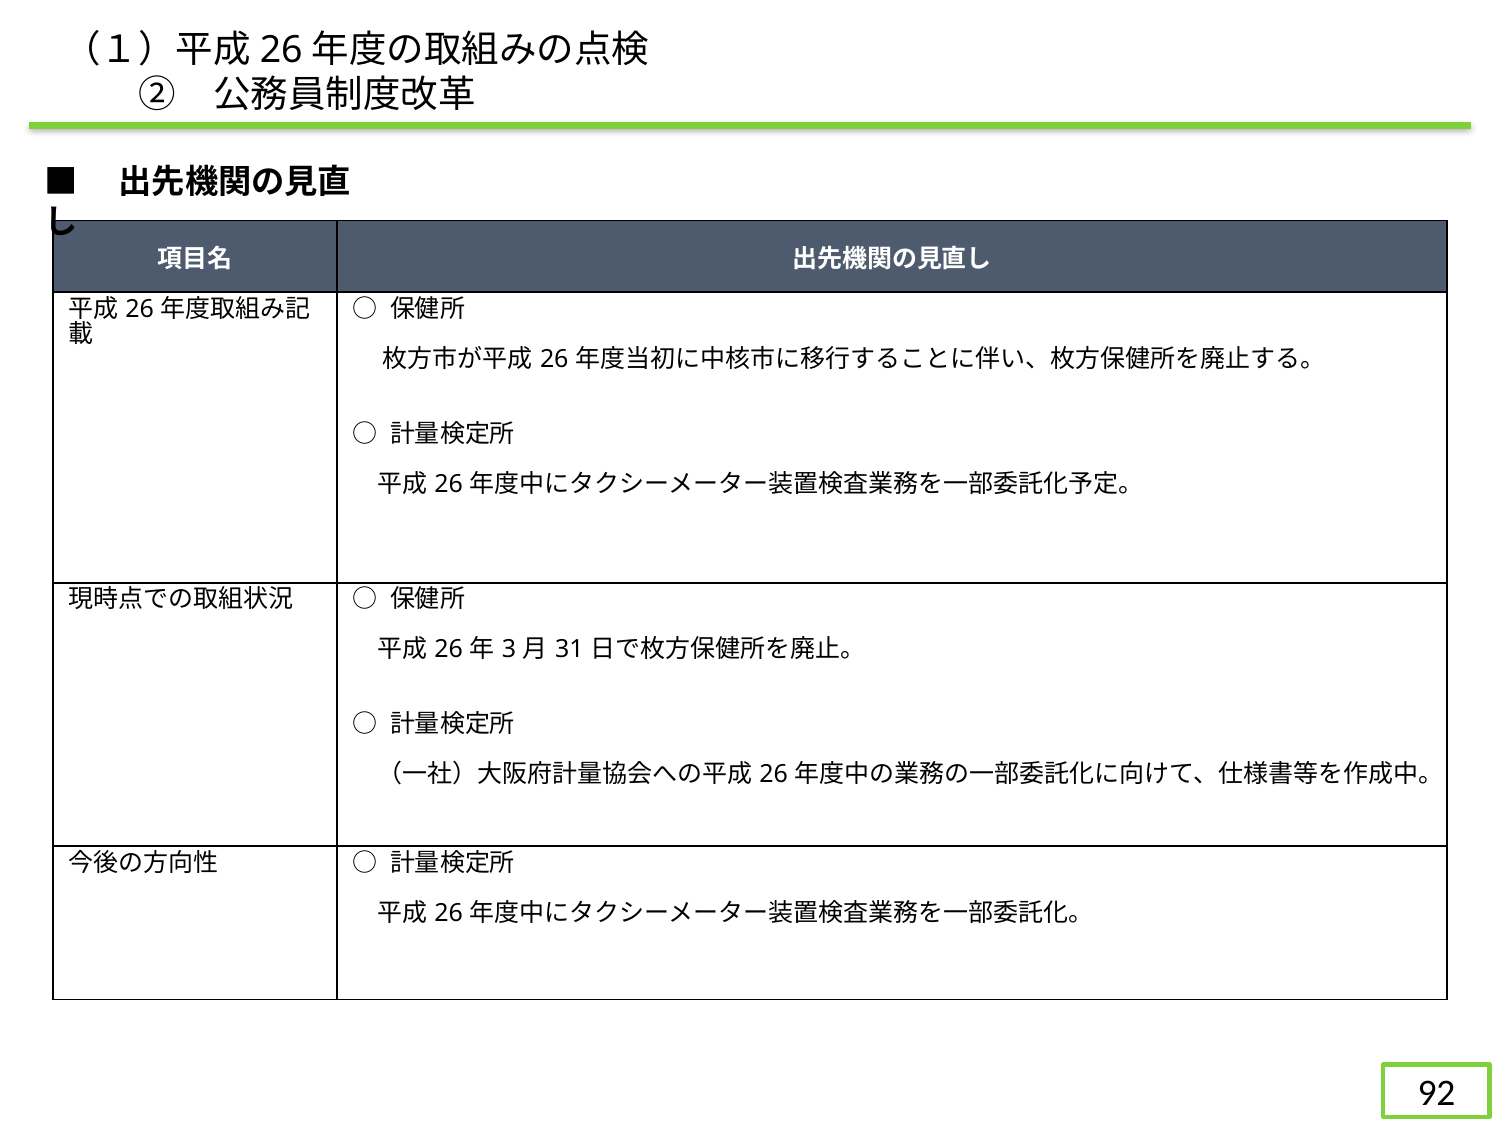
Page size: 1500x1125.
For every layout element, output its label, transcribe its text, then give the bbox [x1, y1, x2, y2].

table_cell ○ 保健所 枚方市が平成26年度当初に中核市に移行することに伴い、枚方保健所を廃止する。 ○ 計量検定所 平成26年度中にタクシーメーター装置検査業務を一部委託化予定。 [338, 293, 1446, 582]
table_cell 現時点での取組状況 [54, 584, 336, 845]
text_box ■ 出先機関の見直し [29, 152, 396, 248]
text_box （１）平成26年度の取組みの点検 ② 公務員制度改革 [48, 17, 1384, 121]
table_header 出先機関の見直し [338, 221, 1446, 291]
table_cell ○ 保健所 平成26年3月31日で枚方保健所を廃止。 ○ 計量検定所 （一社）大阪府計量協会への平成26年度中の業務の一部委託化に向けて、仕様書等を作成中。 [338, 584, 1446, 845]
text_box 91 [1381, 1062, 1492, 1119]
table_cell ○ 計量検定所 平成26年度中にタクシーメーター装置検査業務を一部委託化。 [338, 847, 1446, 999]
table_cell 平成26年度取組み記載 [54, 293, 336, 582]
table_cell 今後の方向性 [54, 847, 336, 999]
table_header 項目名 [54, 248, 336, 291]
